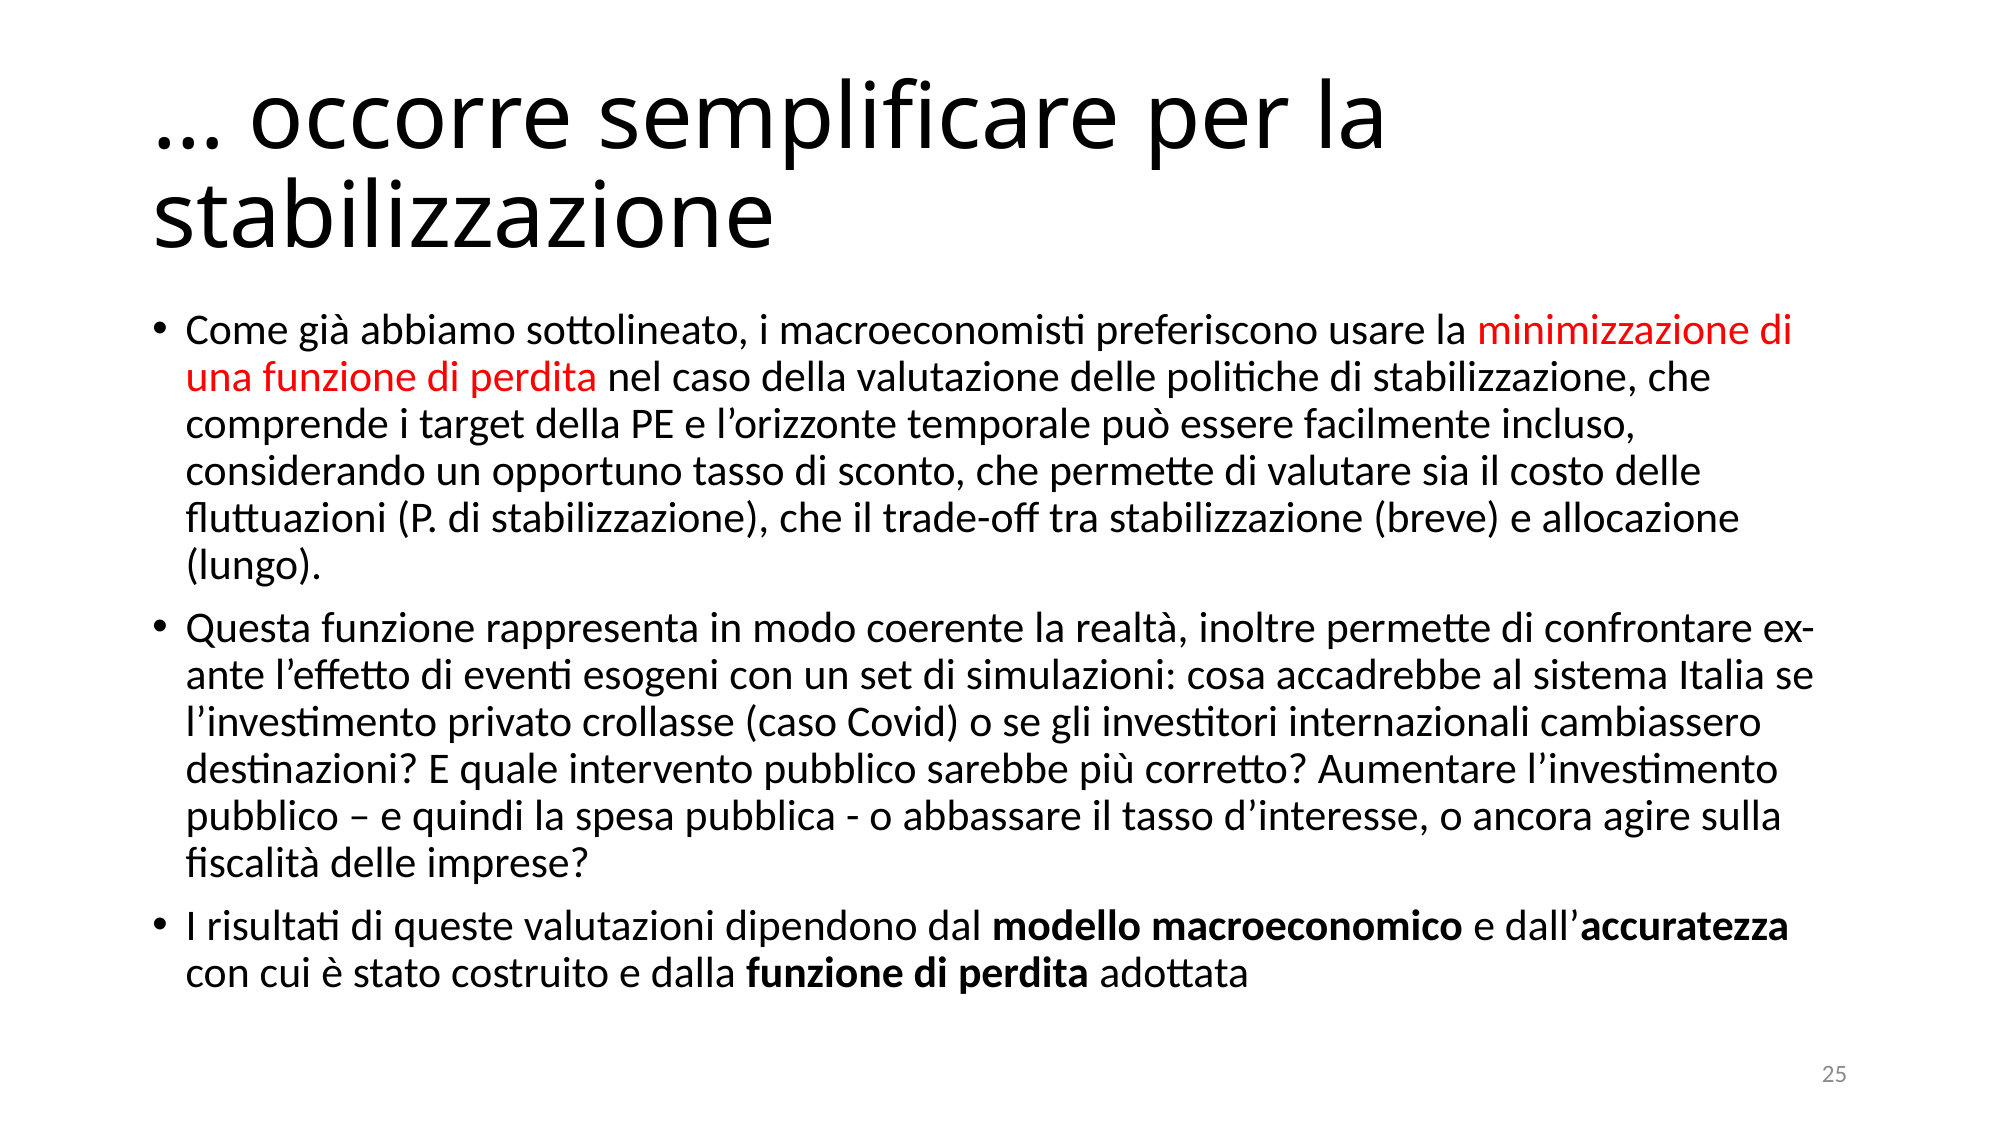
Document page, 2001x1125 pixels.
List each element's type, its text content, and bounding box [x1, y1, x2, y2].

slide_number 25 [1412, 1042, 1863, 1103]
list Come già abbiamo sottolineato, i macroeconomisti preferiscono usare la minimizzazione di una funzione di perdita nel caso della valutazione delle politiche di stabilizzazione, che comprende i target della PE e l’orizzonte temporale può essere facilmente incluso, considerando un opportuno tasso di sconto, che permette di valutare sia il costo delle fluttuazioni (P. di stabilizzazione), che il trade-off tra stabilizzazione (breve) e allocazione (lungo). Questa funzione rappresenta in modo coerente la realtà, inoltre permette di confrontare ex-ante l’effetto di eventi esogeni con un set di simulazioni: cosa accadrebbe al sistema Italia se l’investimento privato crollasse (caso Covid) o se gli investitori internazionali cambiassero destinazioni? E quale intervento pubblico sarebbe più corretto? Aumentare l’investimento pubblico – e quindi la spesa pubblica - o abbassare il tasso d’interesse, o ancora agire sulla fiscalità delle imprese? I risultati di queste valutazioni dipendono dal modello macroeconomico e dall’accuratezza con cui è stato costruito e dalla funzione di perdita adottata [137, 299, 1863, 1014]
title … occorre semplificare per la stabilizzazione [137, 59, 1863, 278]
